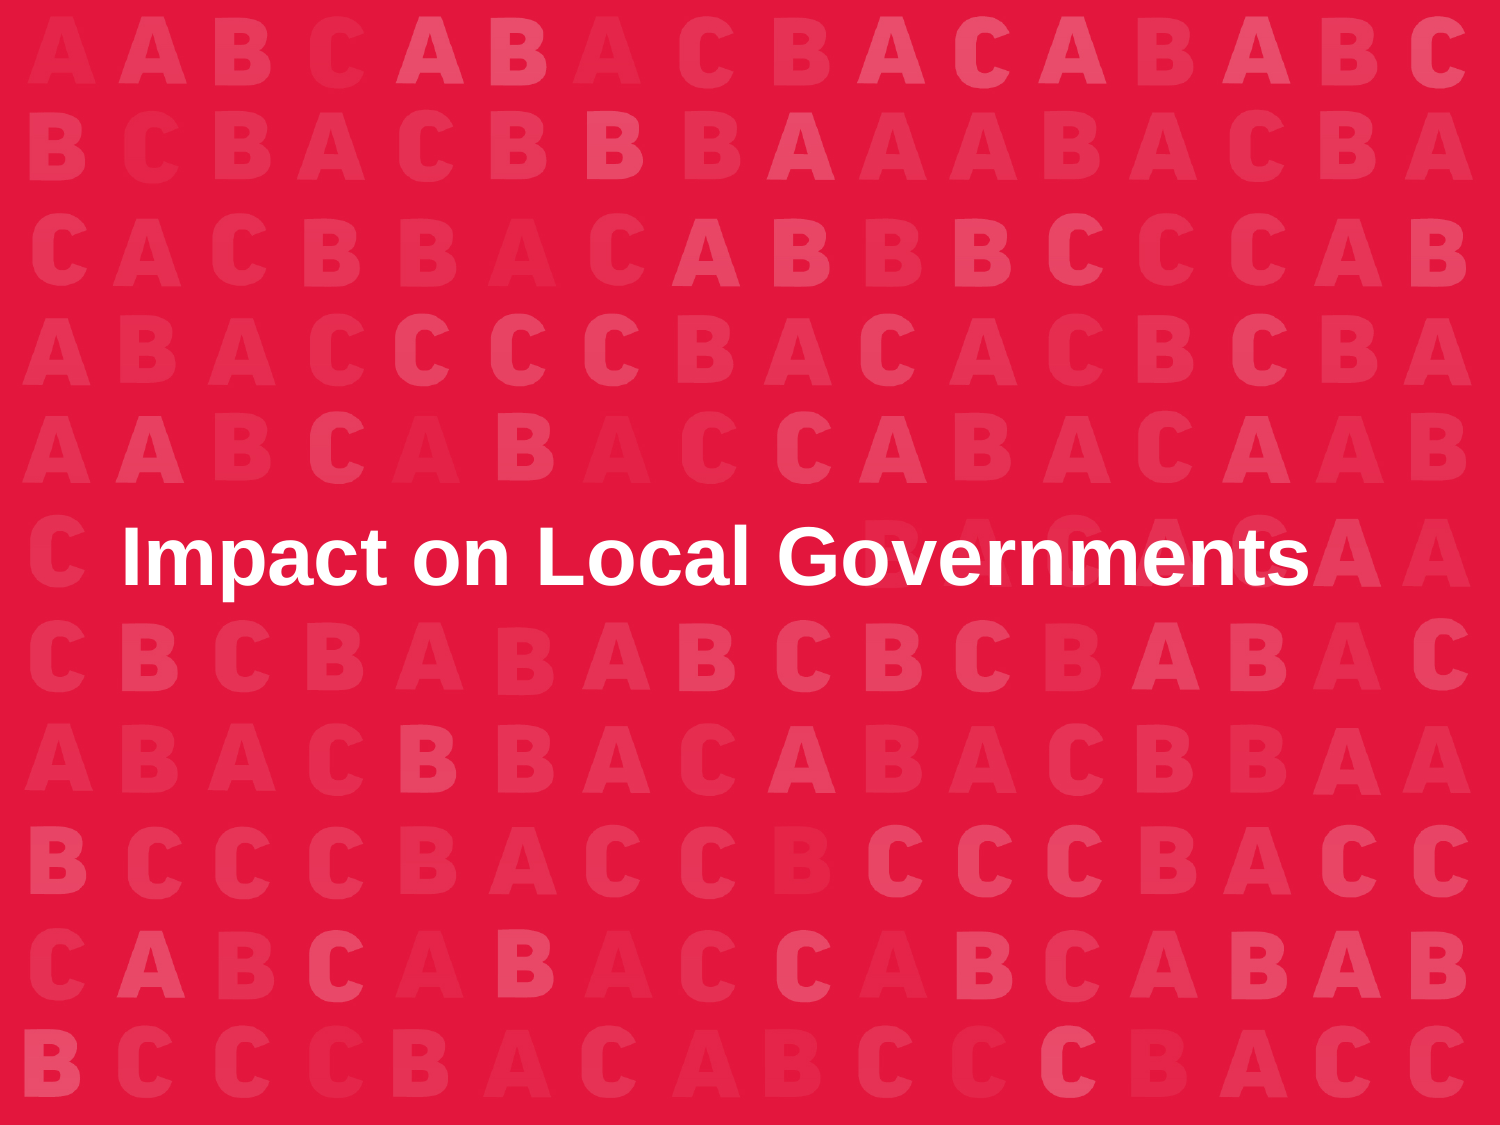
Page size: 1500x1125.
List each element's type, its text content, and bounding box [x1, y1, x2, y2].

picture [0, 0, 1500, 1125]
title Impact on Local Governments [120, 517, 1395, 603]
